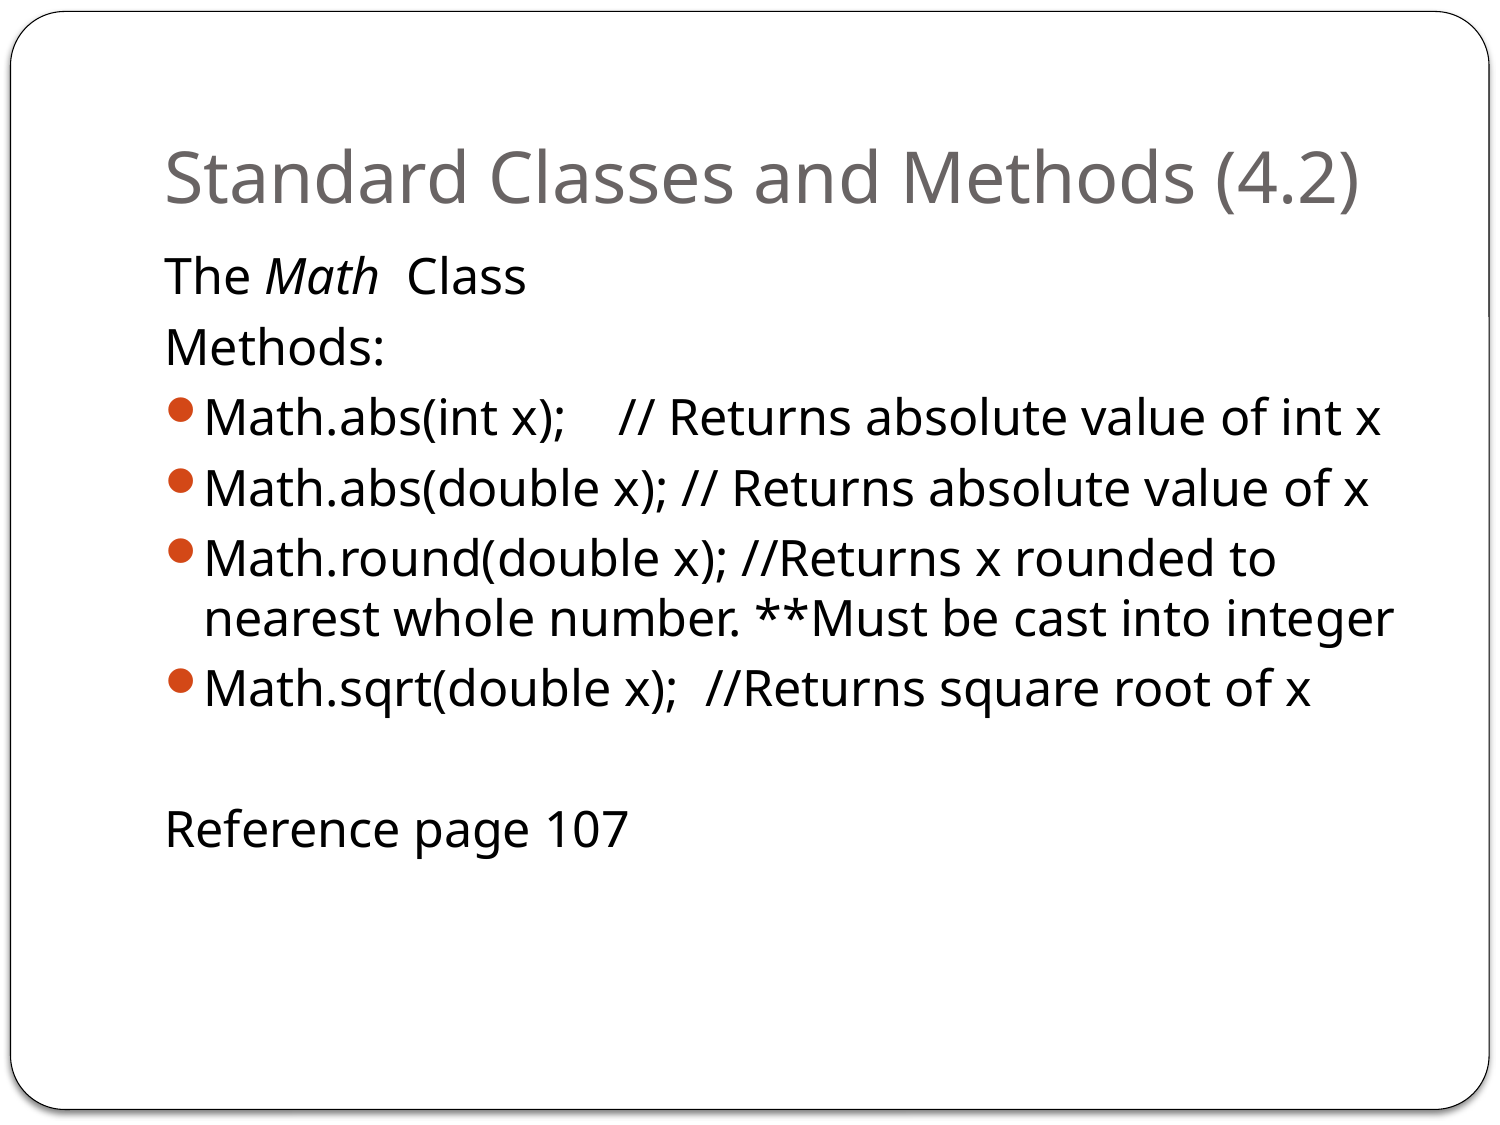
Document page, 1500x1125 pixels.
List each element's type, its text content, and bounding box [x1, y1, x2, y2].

list The Math Class Methods: Math.abs(int x); // Returns absolute value of int x Math.abs(double x); // Returns absolute value of x Math.round(double x); //Returns x rounded to nearest whole number. **Must be cast into integer Math.sqrt(double x); //Returns square root of x Reference page 107 [150, 237, 1425, 988]
title Standard Classes and Methods (4.2) [150, 45, 1425, 233]
